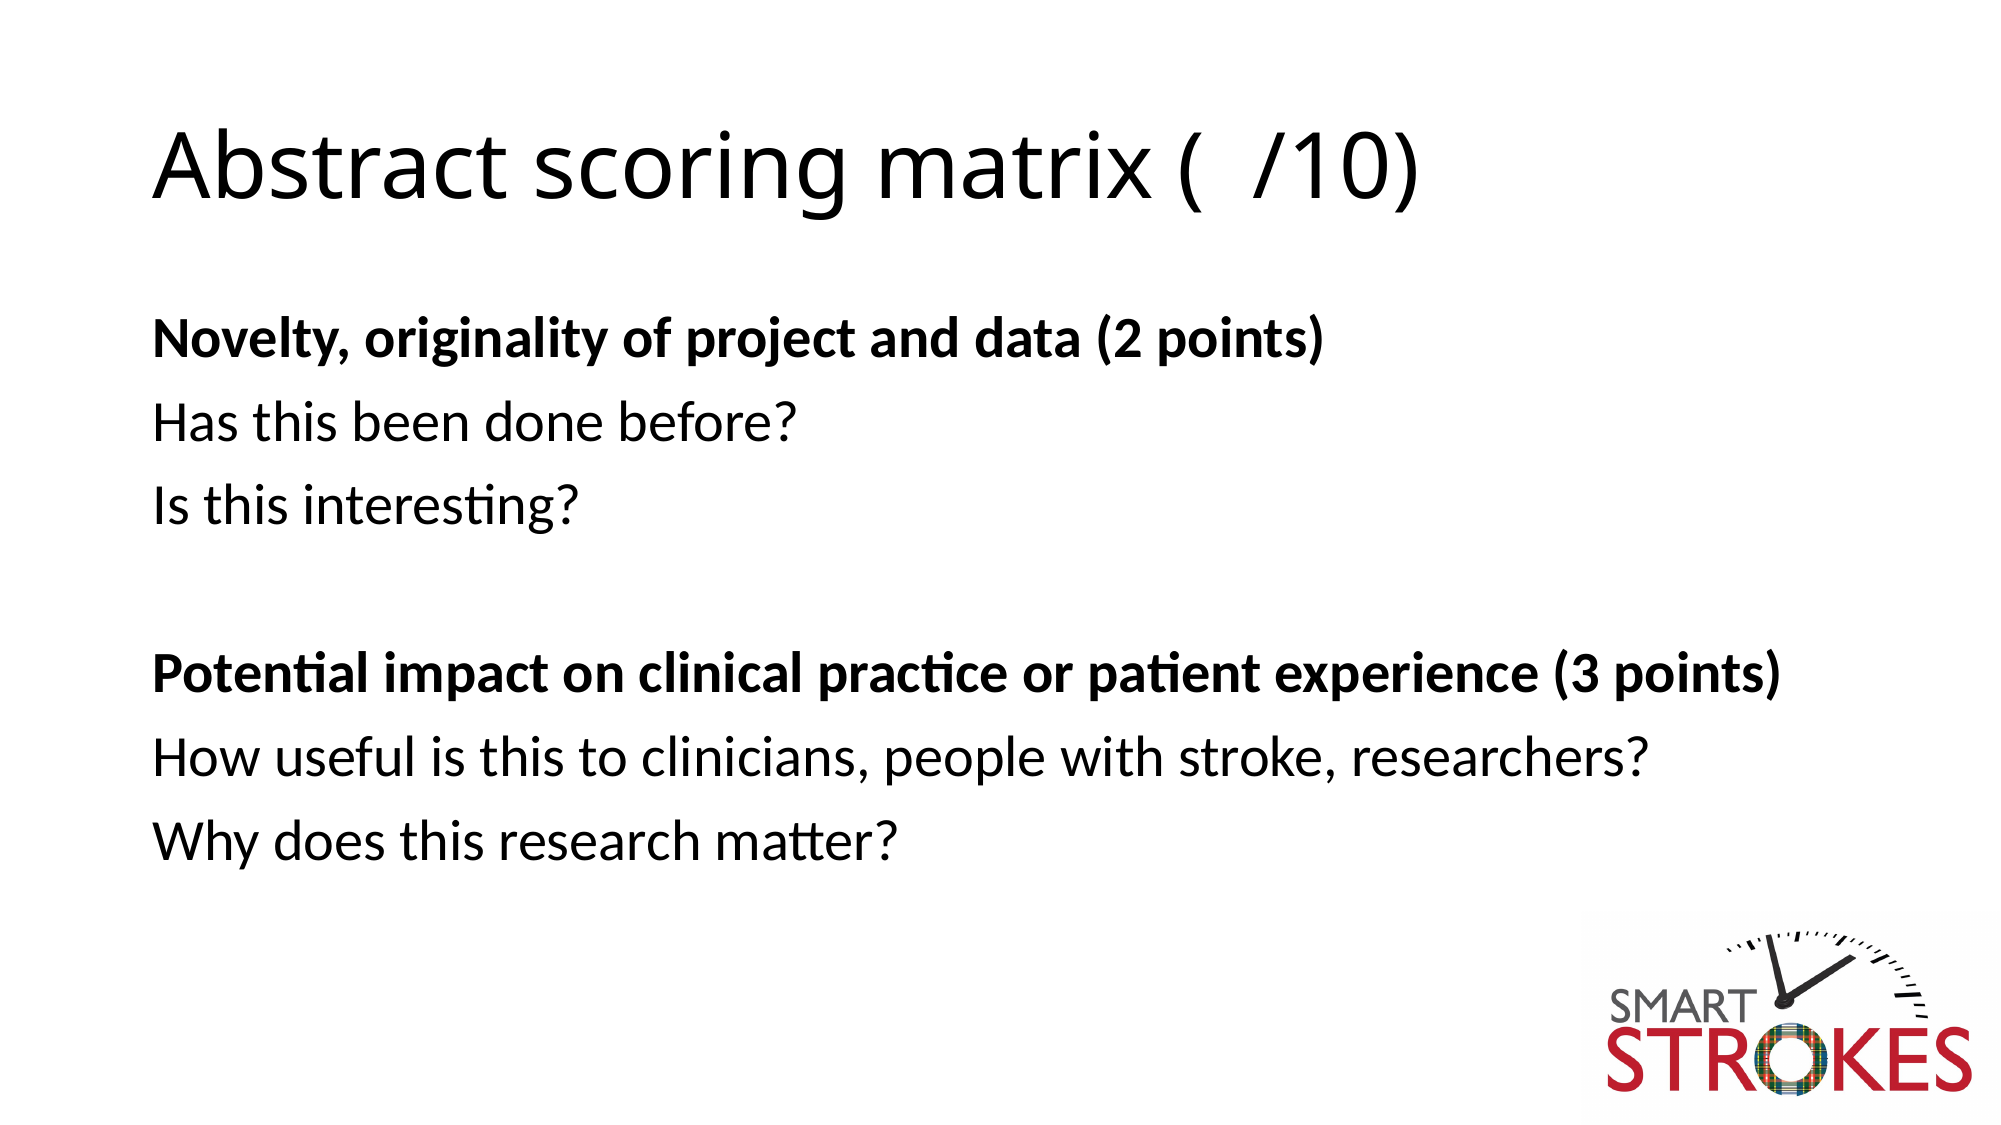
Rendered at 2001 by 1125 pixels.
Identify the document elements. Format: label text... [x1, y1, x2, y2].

list Novelty, originality of project and data (2 points) Has this been done before? Is this interesting? Potential impact on clinical practice or patient experience (3 points) How useful is this to clinicians, people with stroke, researchers? Why does this research matter? [137, 299, 1863, 1014]
title Abstract scoring matrix ( /10) [137, 59, 1863, 278]
picture [1581, 911, 2000, 1125]
